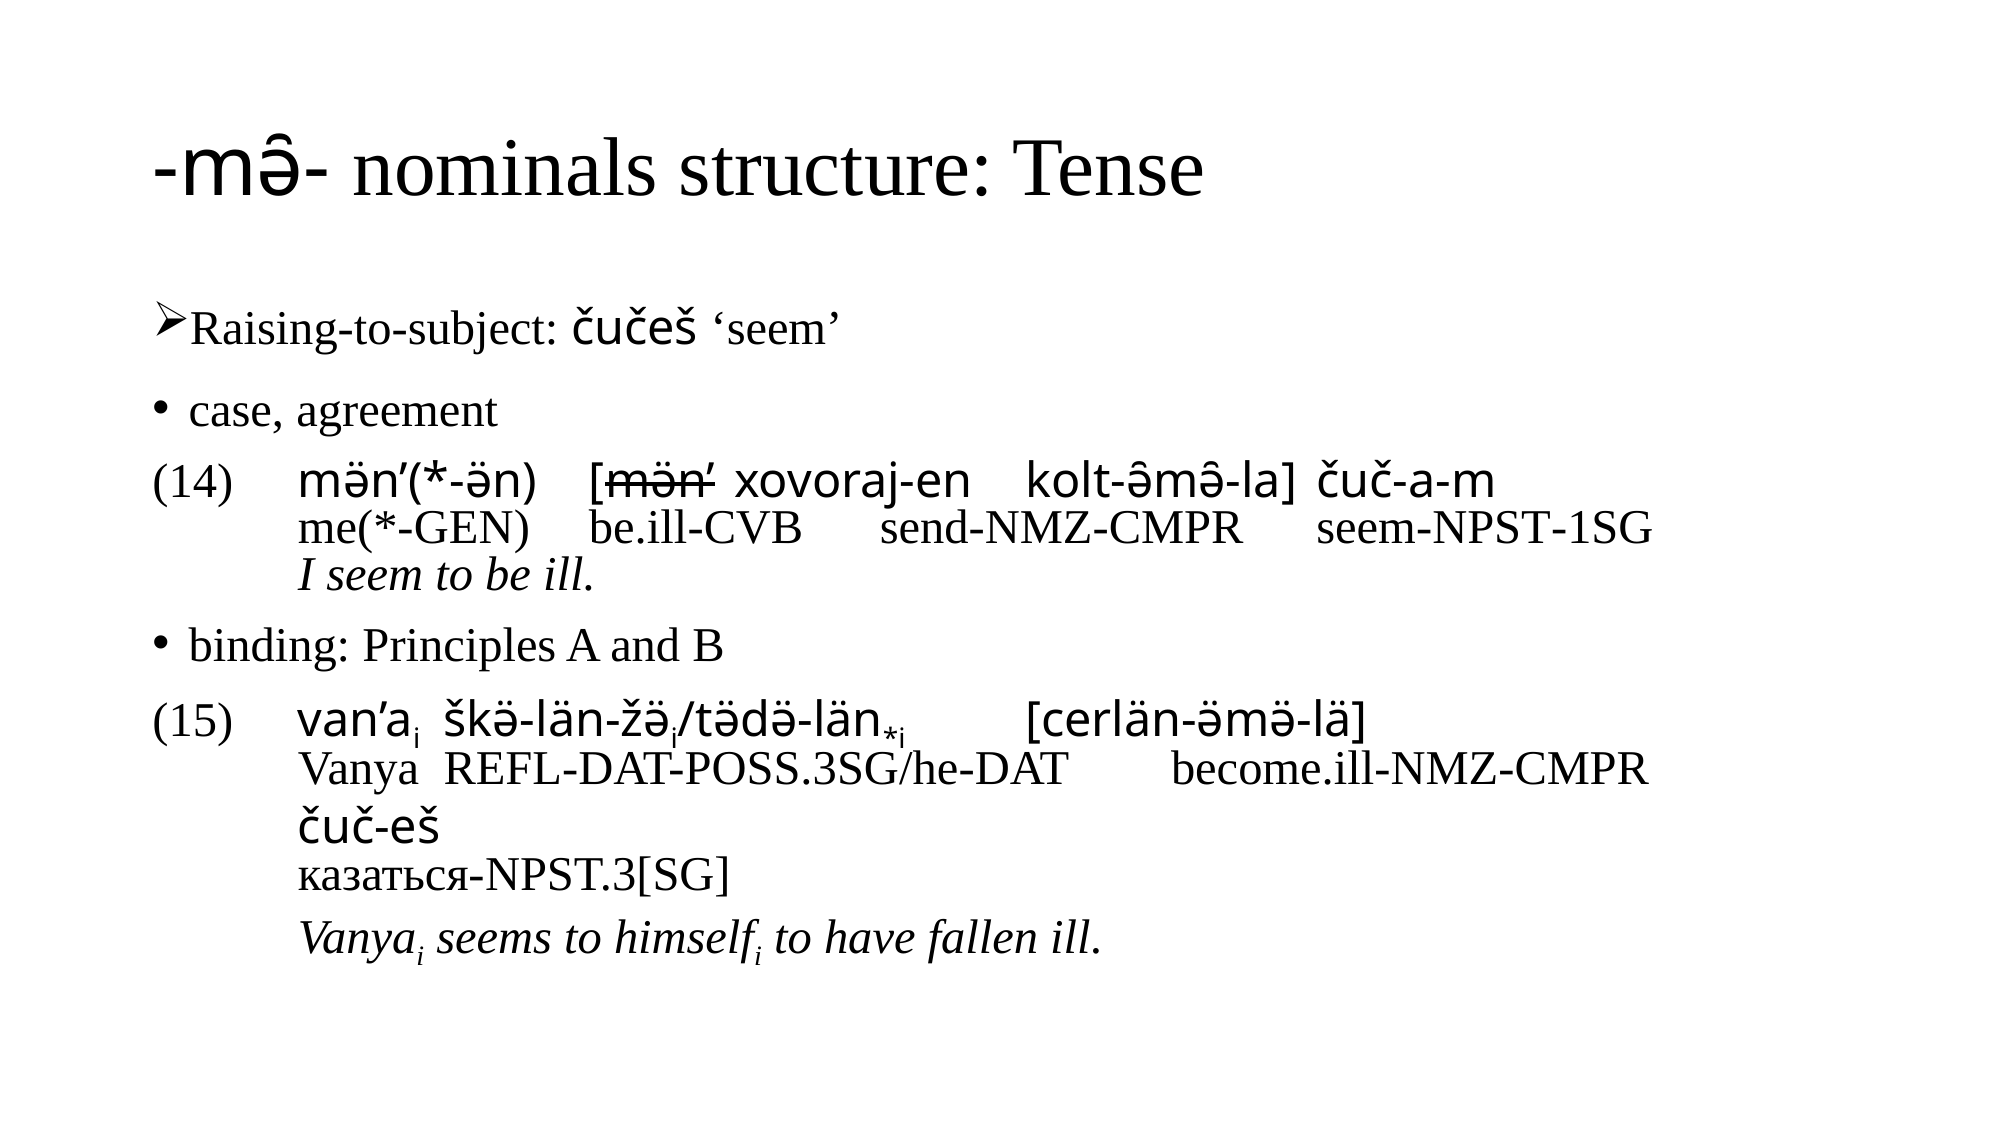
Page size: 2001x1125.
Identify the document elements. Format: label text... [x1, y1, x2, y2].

list Raising-to-subject: čučeš ‘seem’ case, agreement (14) mə̈n’(*-ə̈n) [mə̈n’ xovoraj-en kolt-ə̑mə̑-la] čuč-a-m me(*-gen) be.ill-cvb send-nmz-cmpr seem-npst-1sg I seem to be ill. binding: Principles A and B (15) van’ai škə̈-län-žə̈i/tə̈də̈-län*i [cerlän-ə̈mə̈-lä] Vanya refl-dat-poss.3sg/he-dat become.ill-nmz-cmpr čuč-eš казаться-npst.3[sg] Vanyai seems to himselfi to have fallen ill. [137, 299, 1863, 1014]
title -mə̑- nominals structure: Tense [137, 59, 1863, 278]
